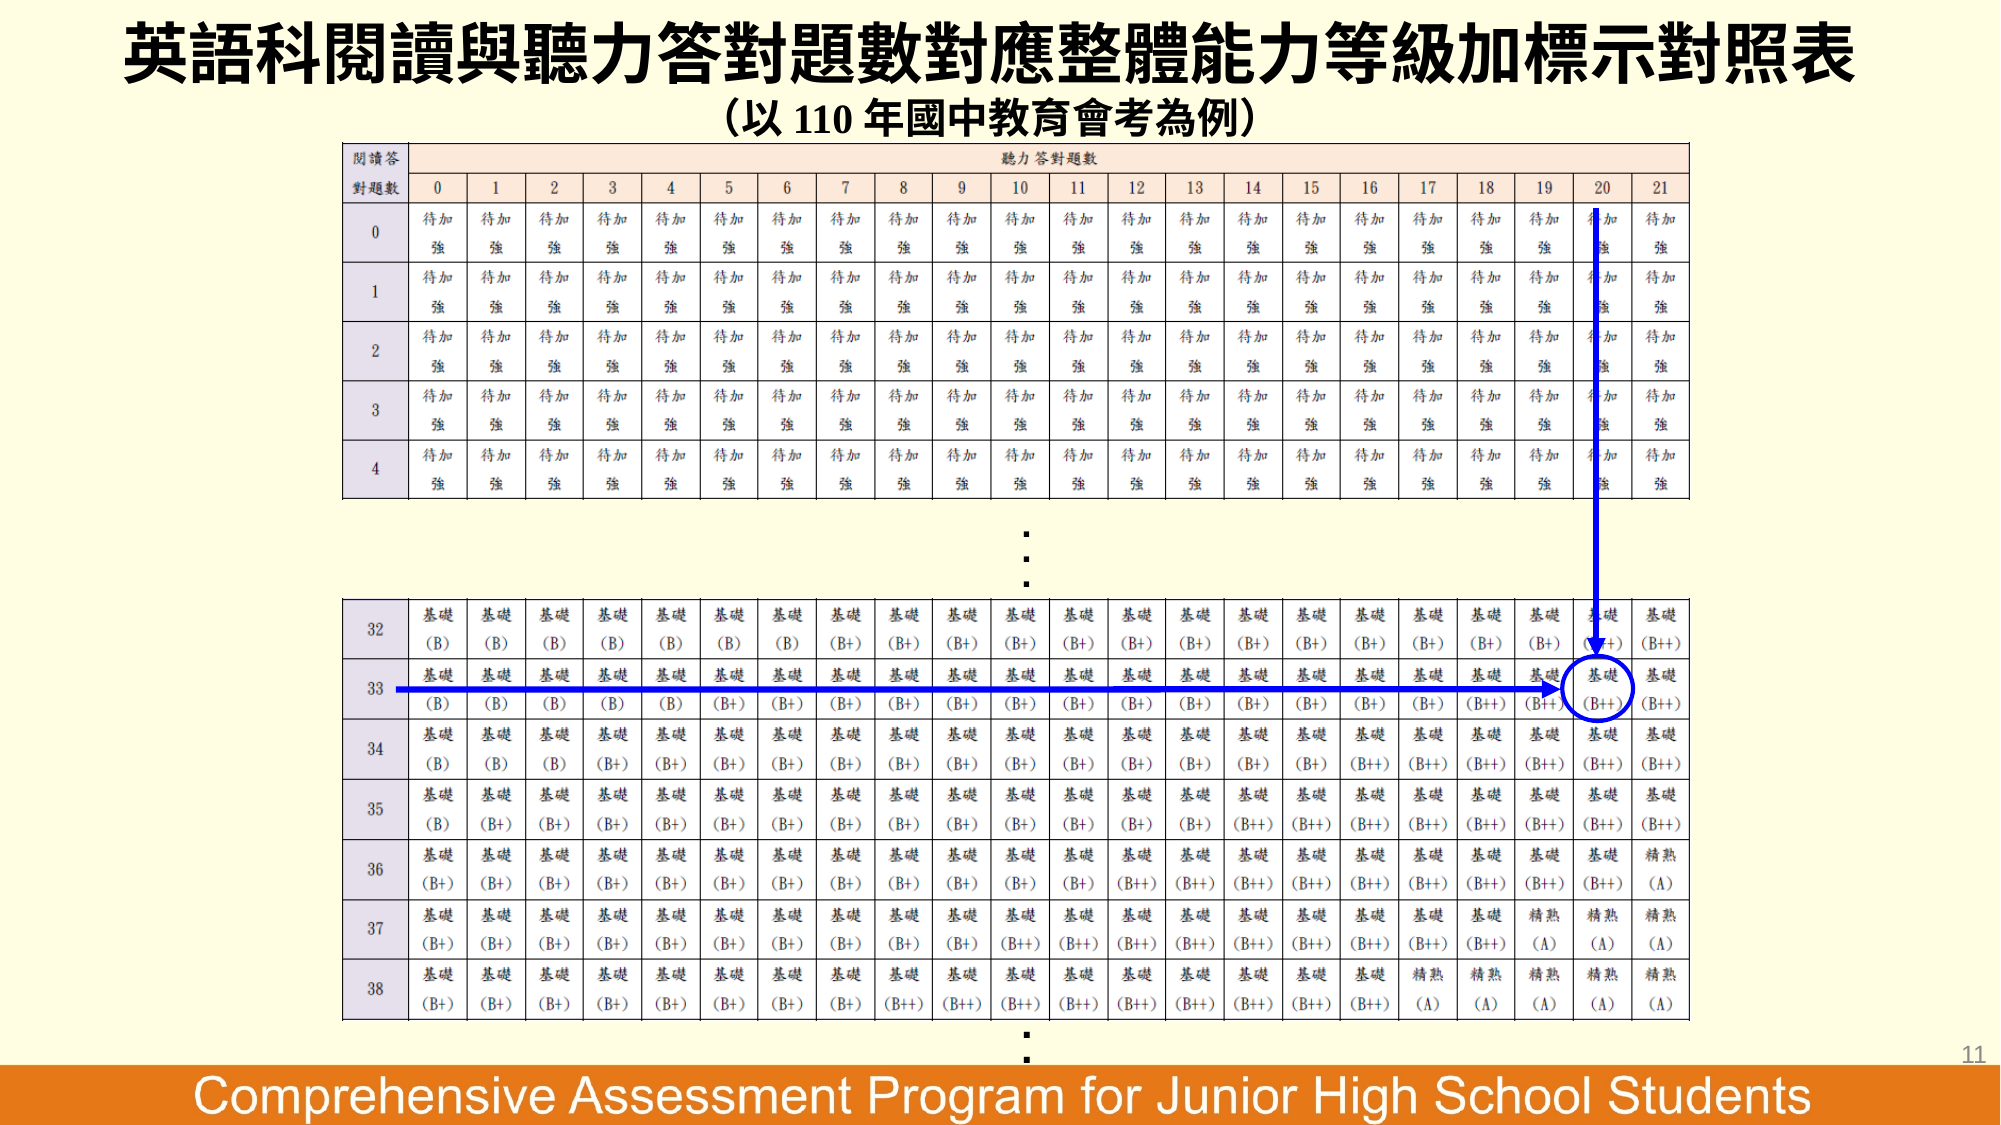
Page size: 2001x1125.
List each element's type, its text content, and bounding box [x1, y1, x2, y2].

title 英語科閱讀與聽力答對題數對應整體能力等級加標示對照表 （以110年國中教育會考為例） [99, 0, 1881, 172]
text_box . . . [1006, 512, 1076, 596]
slide_number 11 [1535, 1023, 2000, 1084]
picture [0, 0, 2001, 1125]
text_box . . [1006, 1030, 1076, 1125]
